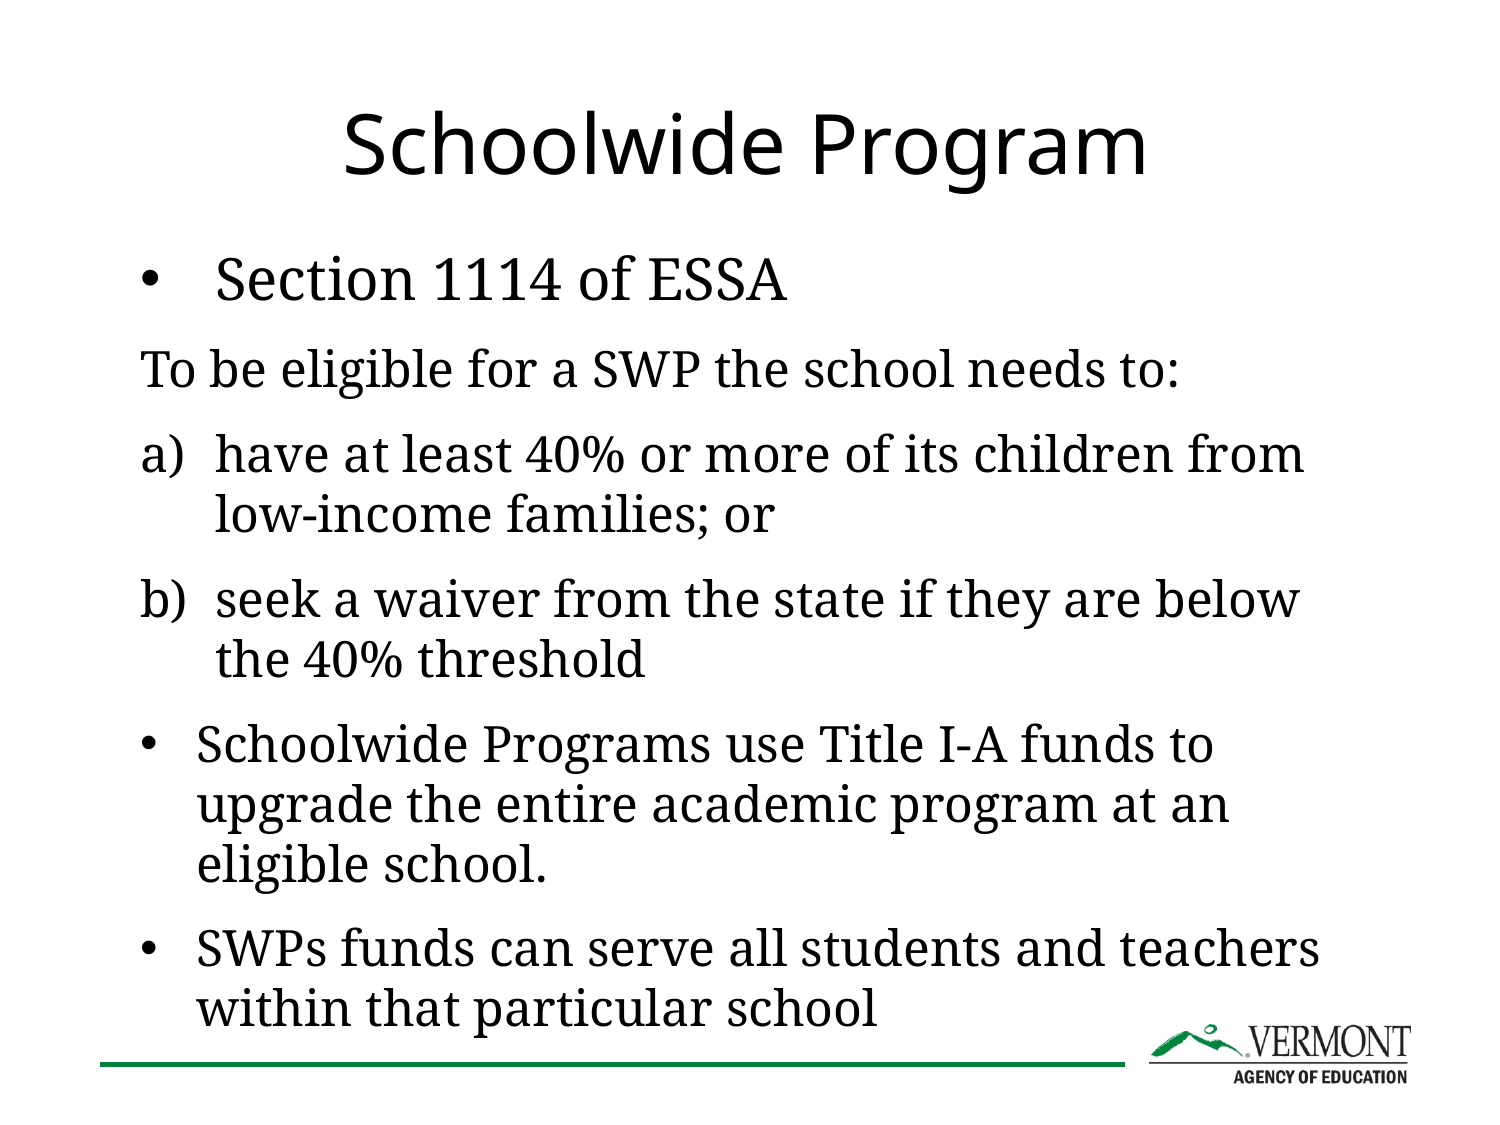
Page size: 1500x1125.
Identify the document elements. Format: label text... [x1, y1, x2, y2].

title Schoolwide Program [71, 47, 1422, 235]
list Section 1114 of ESSA To be eligible for a SWP the school needs to: have at least 40% or more of its children from low-income families; or seek a waiver from the state if they are below the 40% threshold Schoolwide Programs use Title I-A funds to upgrade the entire academic program at an eligible school. SWPs funds can serve all students and teachers within that particular school [125, 234, 1400, 1000]
picture [1149, 1024, 1411, 1101]
